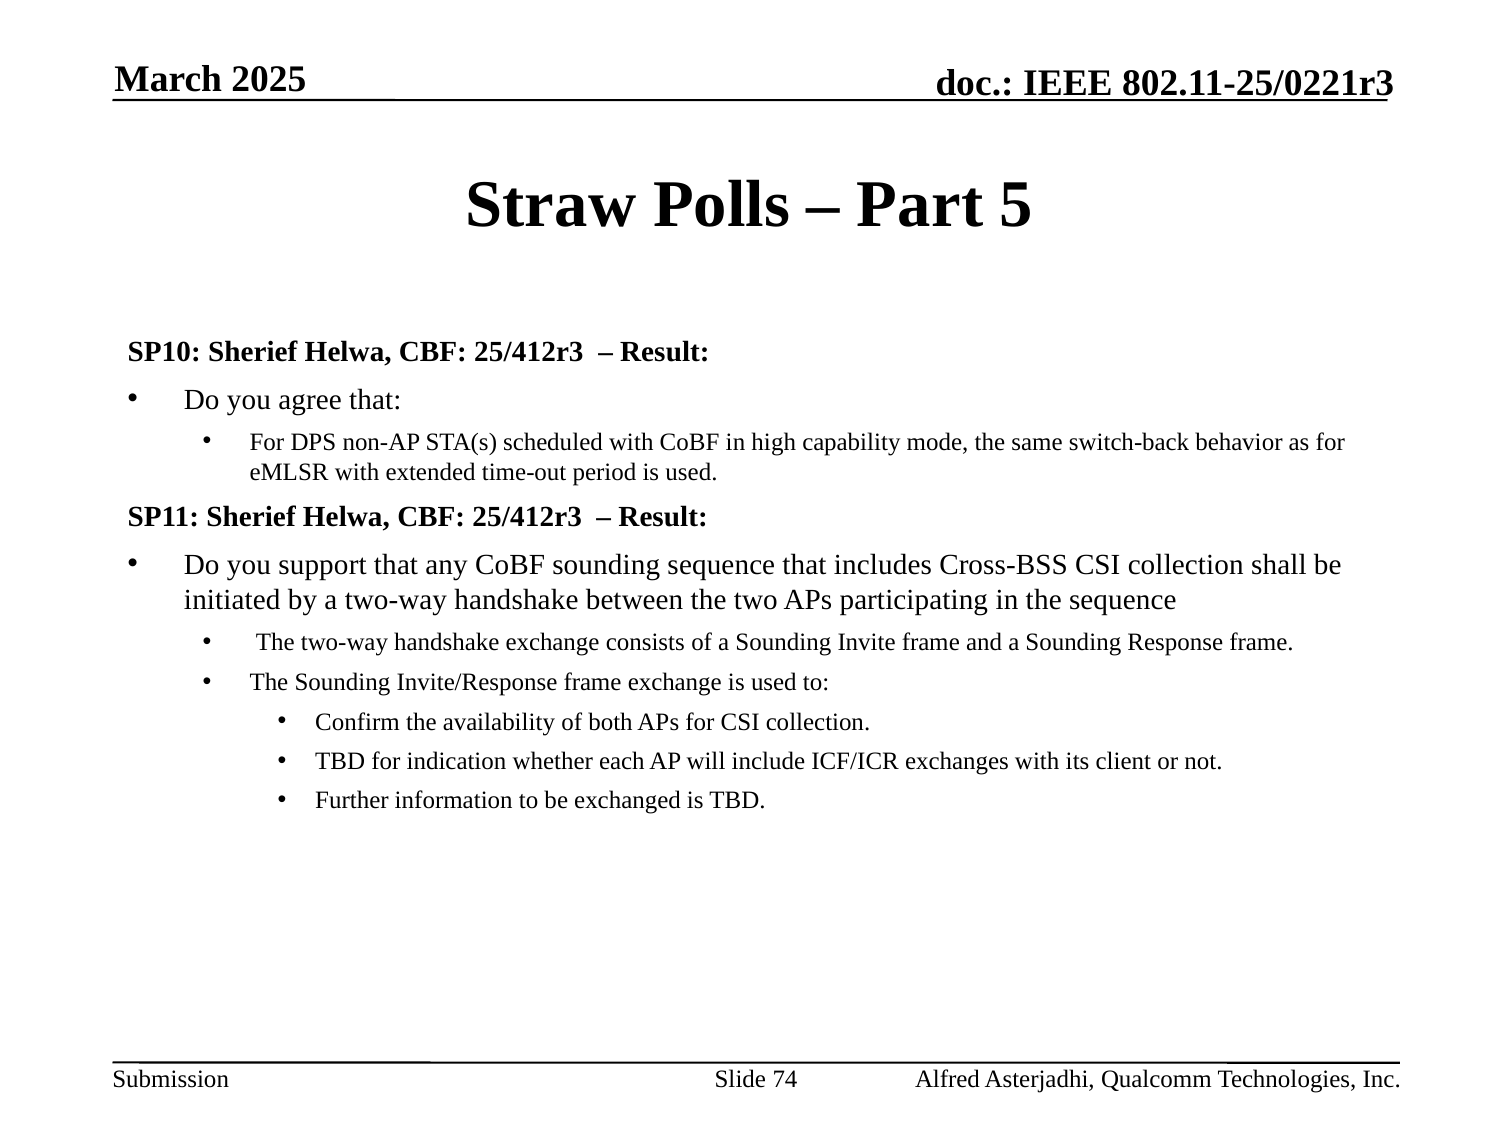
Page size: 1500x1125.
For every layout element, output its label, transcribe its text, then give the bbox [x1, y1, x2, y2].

slide_number Slide 74 [712, 1061, 800, 1123]
footer Alfred Asterjadhi, Qualcomm Technologies, Inc. [878, 1061, 1402, 1093]
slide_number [114, 54, 423, 100]
title Straw Polls – Part 5 [112, 112, 1388, 288]
list SP10: Sherief Helwa, CBF: 25/412r3 – Result: Do you agree that: For DPS non-AP STA(s) scheduled with CoBF in high capability mode, the same switch-back behavior as for eMLSR with extended time-out period is used. SP11: Sherief Helwa, CBF: 25/412r3 – Result: Do you support that any CoBF sounding sequence that includes Cross-BSS CSI collection shall be initiated by a two-way handshake between the two APs participating in the sequence The two-way handshake exchange consists of a Sounding Invite frame and a Sounding Response frame. The Sounding Invite/Response frame exchange is used to: Confirm the availability of both APs for CSI collection. TBD for indication whether each AP will include ICF/ICR exchanges with its client or not. Further information to be exchanged is TBD. [112, 324, 1388, 1063]
